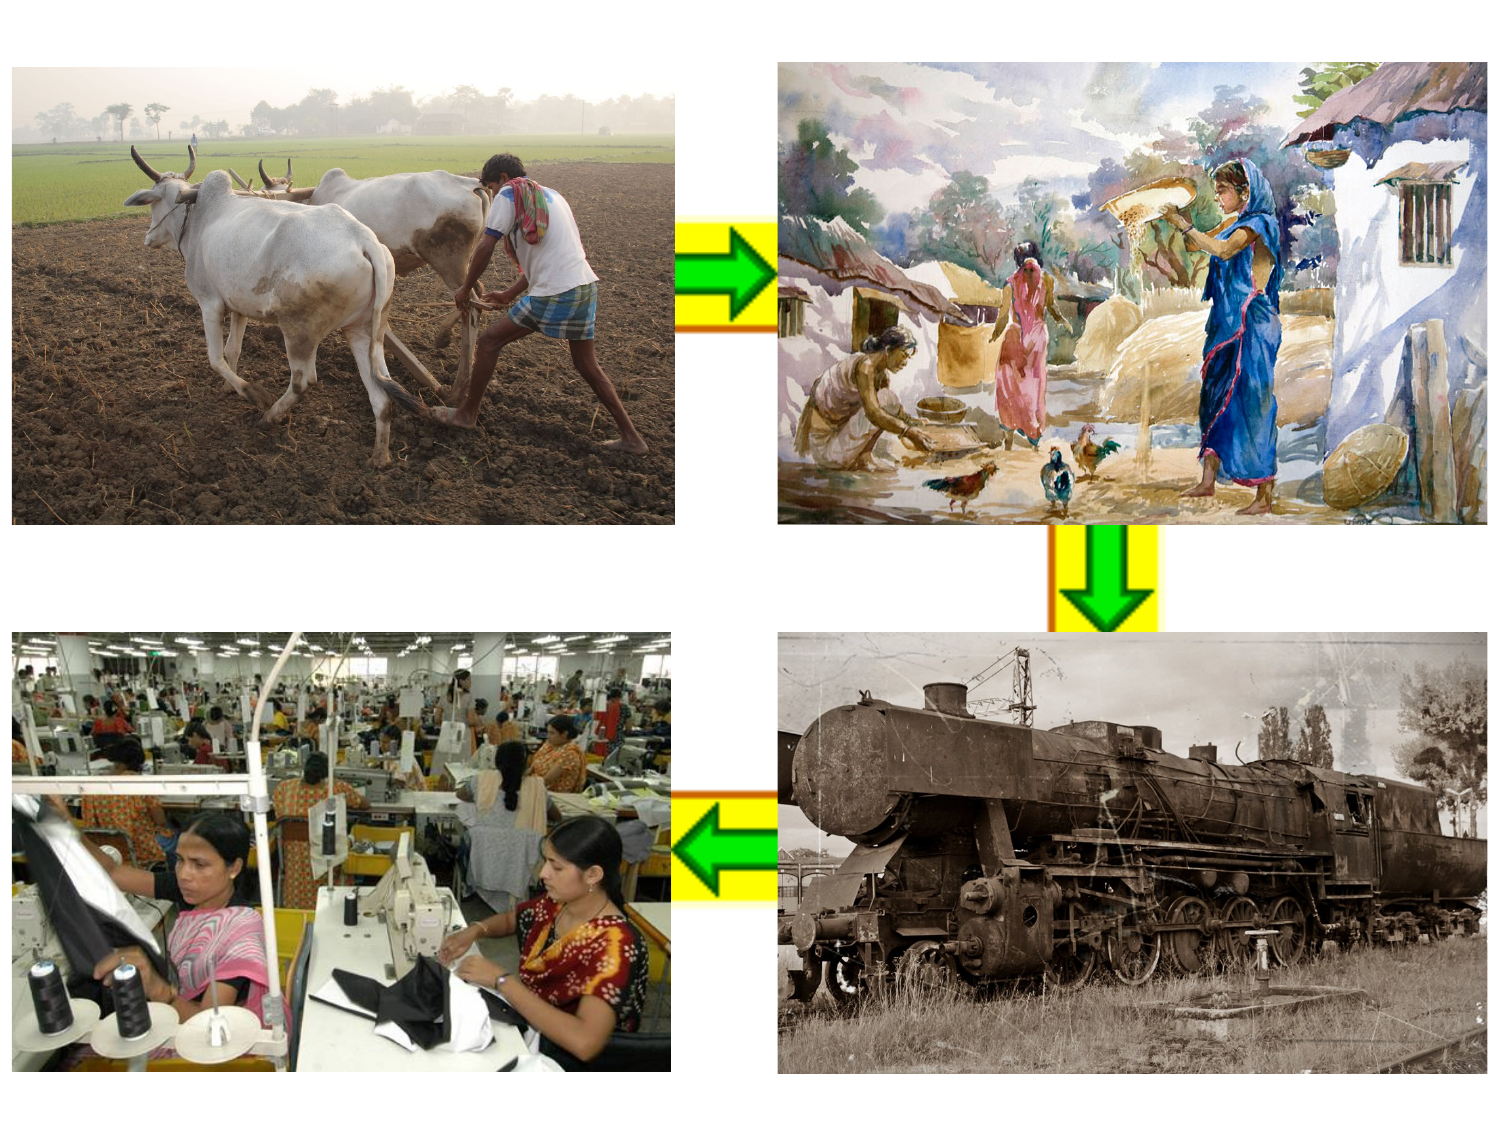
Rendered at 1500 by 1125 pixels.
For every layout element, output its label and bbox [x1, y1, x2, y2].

picture [11, 62, 1488, 1074]
